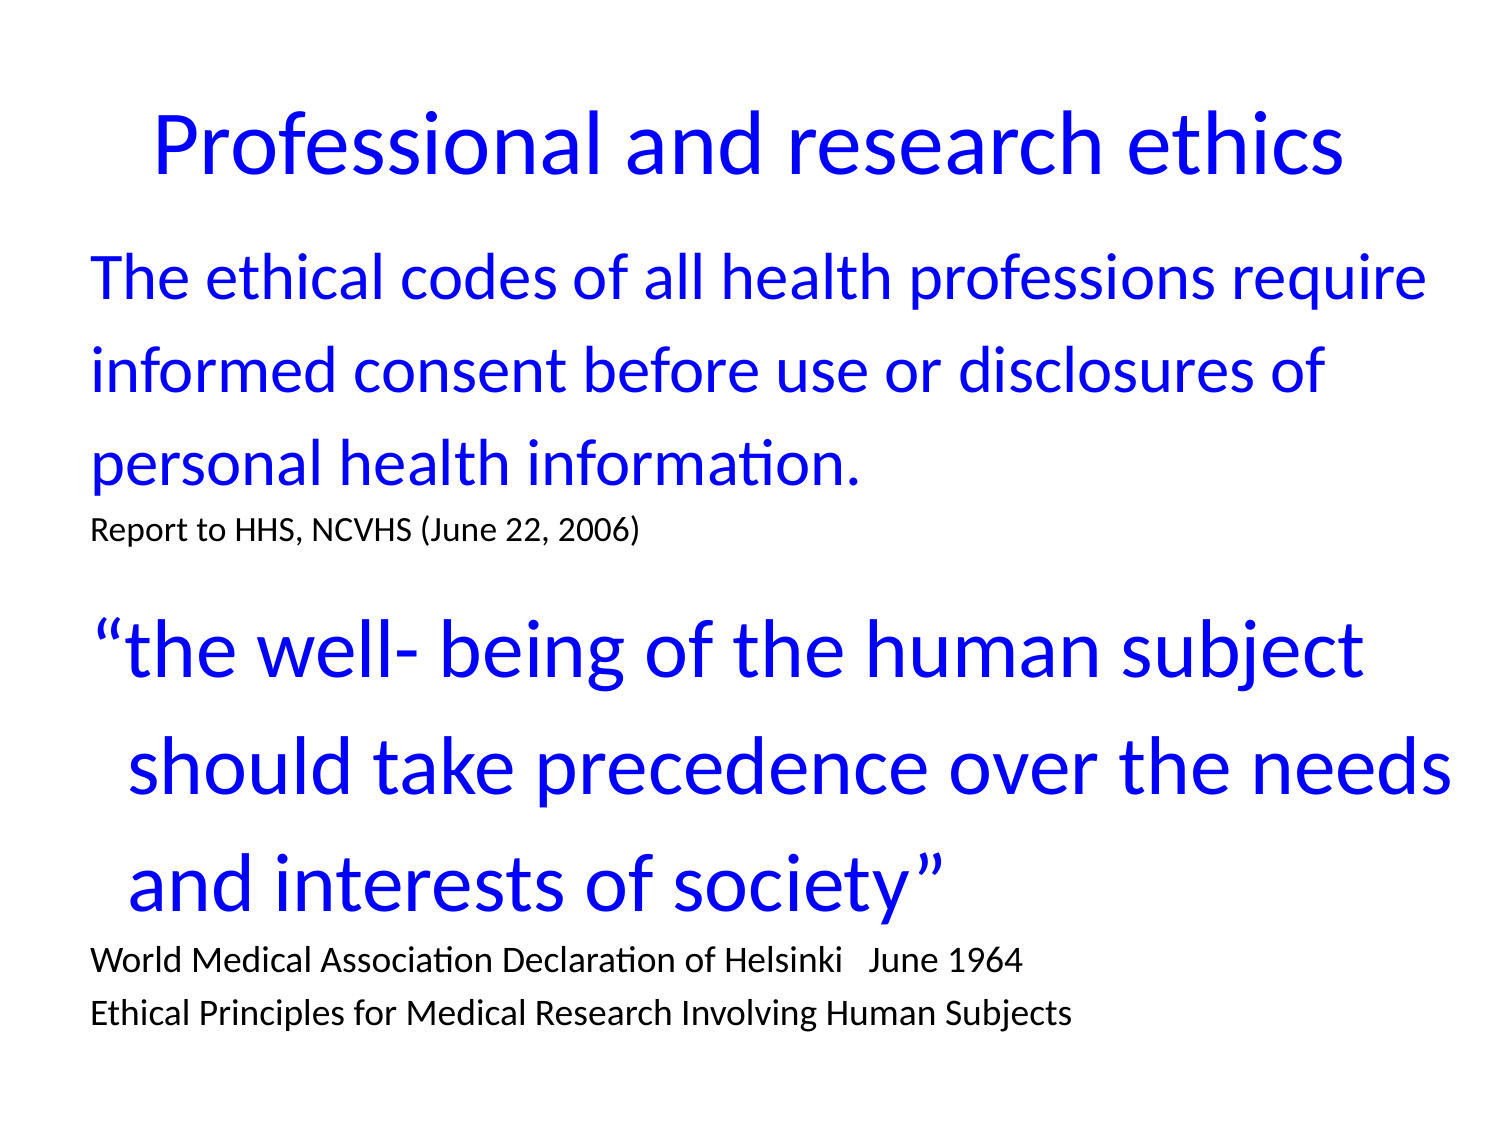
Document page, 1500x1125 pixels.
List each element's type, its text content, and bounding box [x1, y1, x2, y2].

subtitle The ethical codes of all health professions require informed consent before use or disclosures of personal health information. Report to HHS, NCVHS (June 22, 2006) “the well- being of the human subject should take precedence over the needs and interests of society” World Medical Association Declaration of Helsinki June 1964 Ethical Principles for Medical Research Involving Human Subjects [74, 224, 1476, 1125]
title Professional and research ethics [112, 49, 1388, 224]
